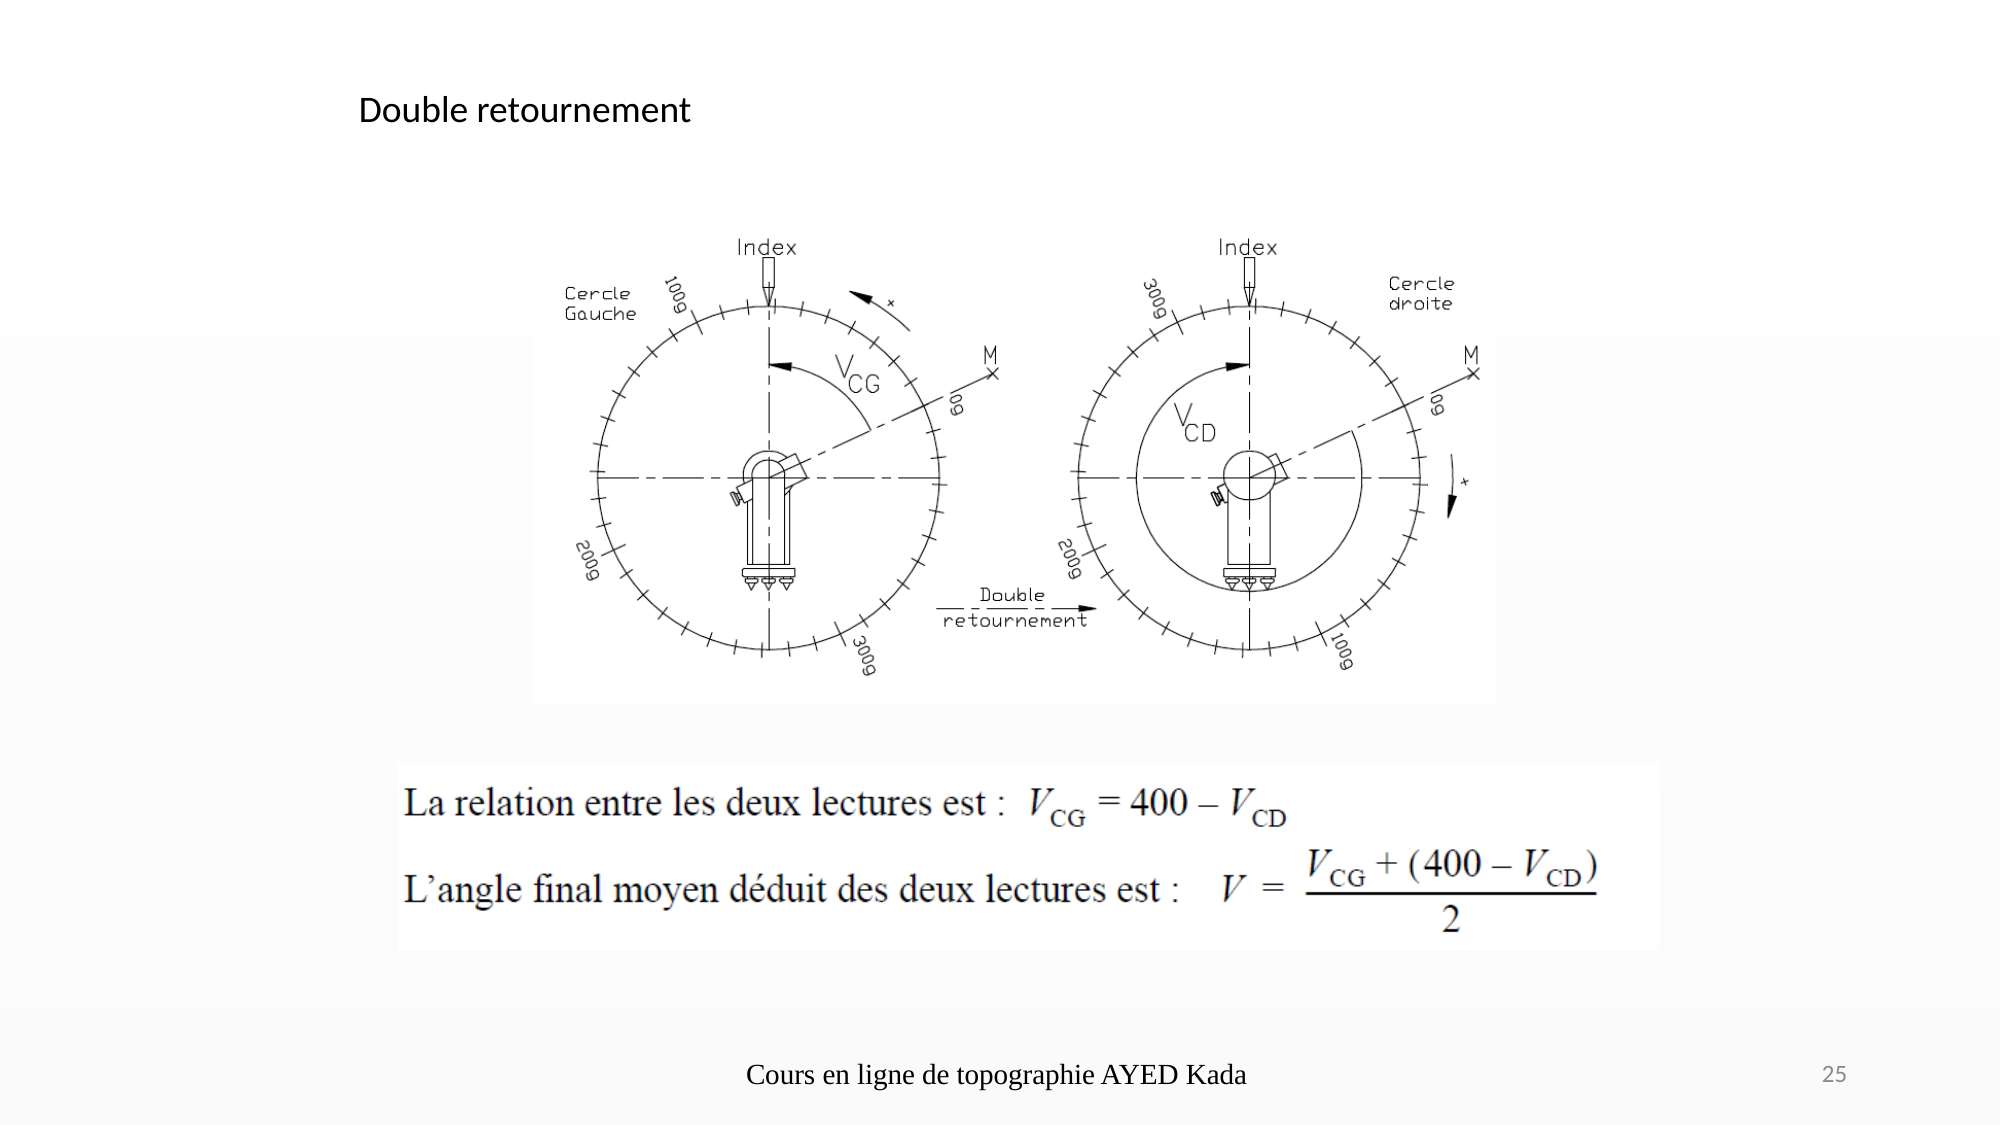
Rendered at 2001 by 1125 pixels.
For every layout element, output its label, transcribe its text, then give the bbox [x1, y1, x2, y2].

picture [532, 219, 1496, 704]
picture [397, 763, 1660, 950]
slide_number 25 [1412, 1042, 1863, 1103]
footer Cours en ligne de topographie AYED Kada [662, 1042, 1338, 1103]
text_box Double retournement [344, 78, 935, 138]
